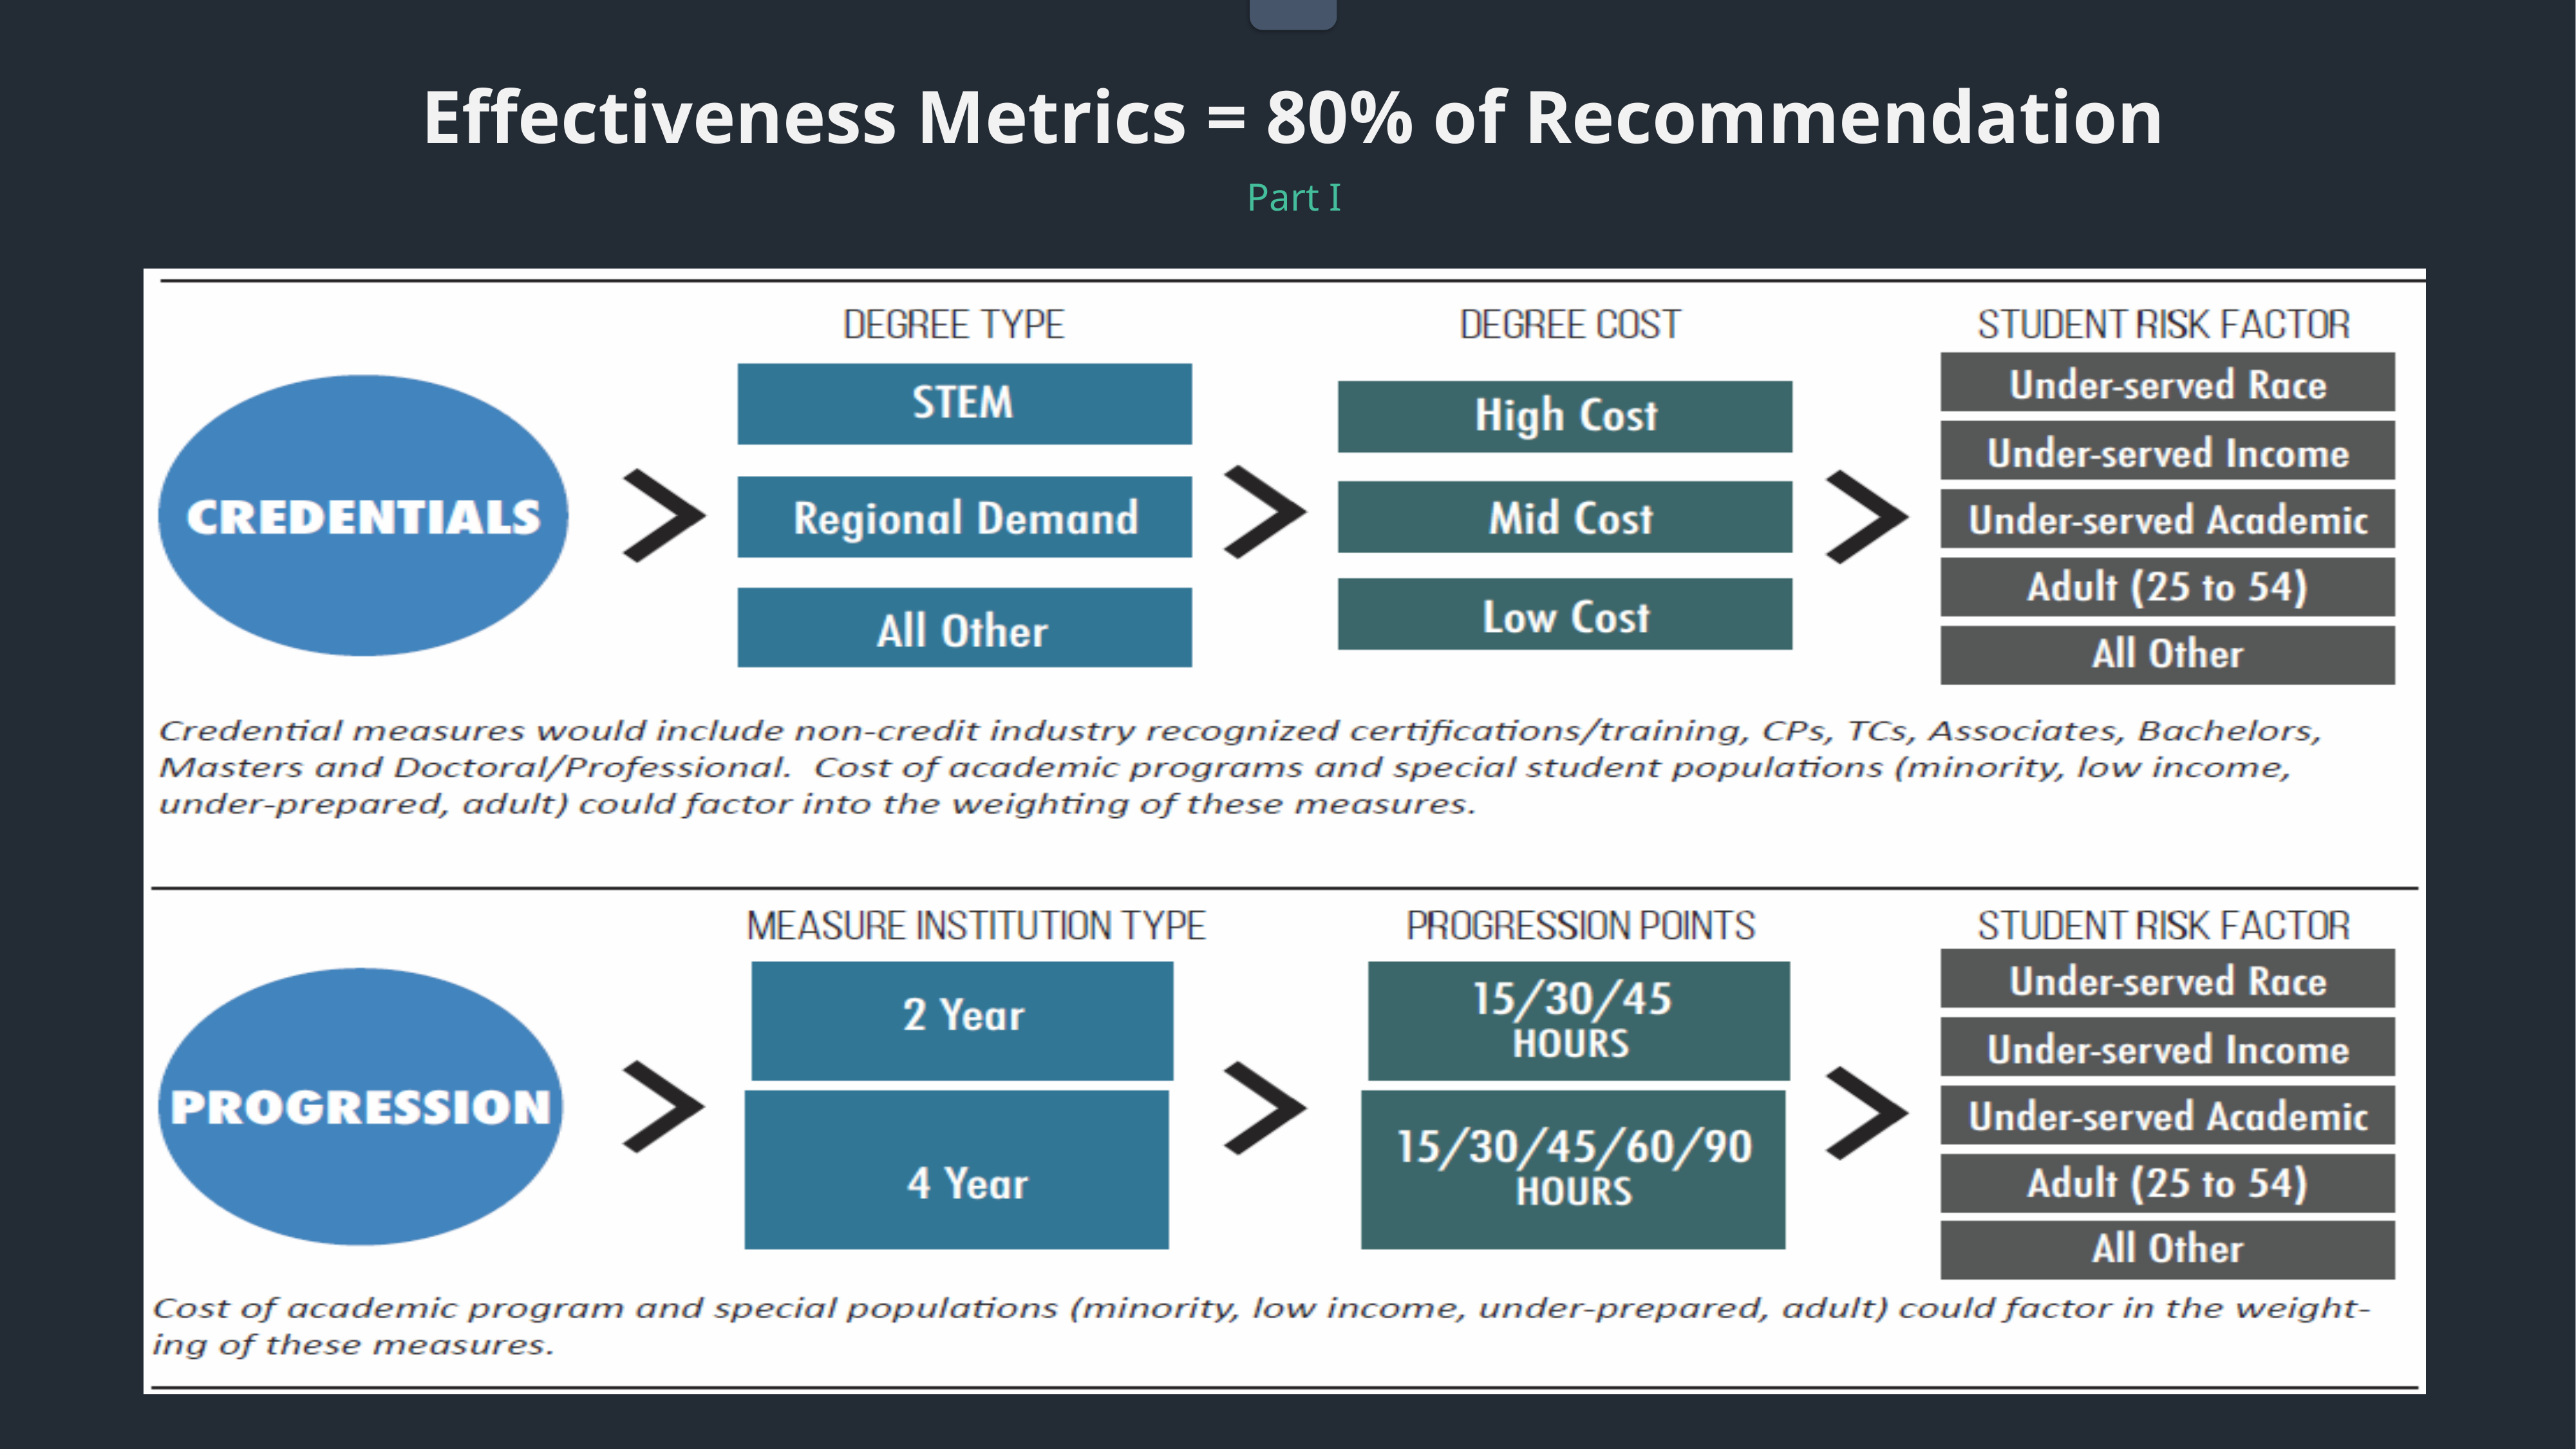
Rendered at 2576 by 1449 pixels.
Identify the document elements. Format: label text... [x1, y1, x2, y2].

list Effectiveness Metrics = 80% of Recommendation [162, 68, 2426, 160]
picture [143, 269, 2427, 1395]
list Part I [162, 171, 2426, 220]
